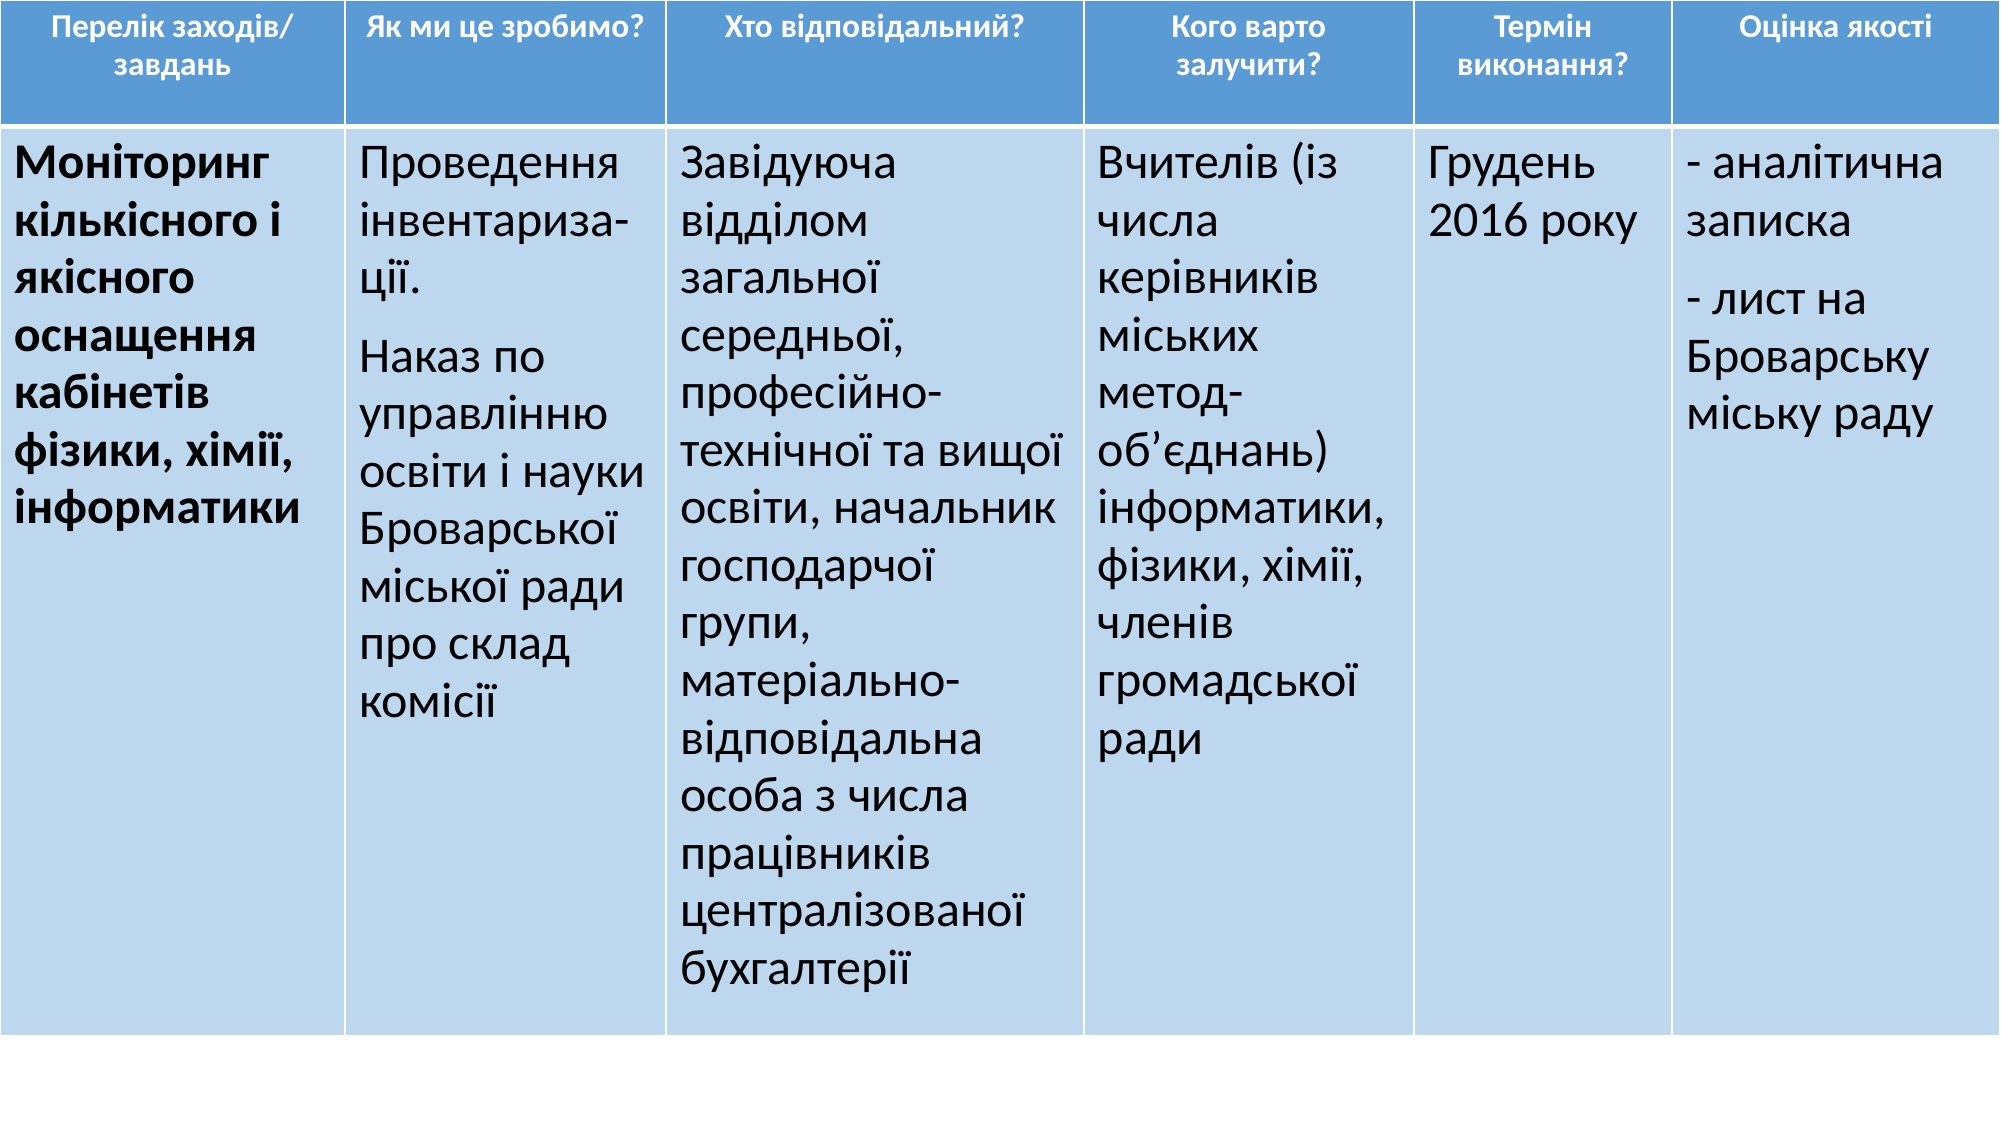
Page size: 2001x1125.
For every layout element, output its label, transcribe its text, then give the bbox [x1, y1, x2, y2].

table_cell Моніторинг кількісного і якісного оснащення кабінетів фізики, хімії, інформатики [1, 129, 344, 1035]
table_header Як ми це зробимо? [346, 1, 665, 124]
table_header Перелік заходів/ завдань [1, 1, 344, 124]
table_header Термін виконання? [1415, 1, 1671, 124]
table_header Хто відповідальний? [667, 1, 1083, 124]
table_cell Грудень 2016 року [1415, 129, 1671, 1035]
table_cell - аналітична записка - лист на Броварську міську раду [1673, 129, 1999, 1035]
table_cell Вчителів (із числа керівників міських метод-об’єднань) інформатики, фізики, хімії, членів громадської ради [1085, 129, 1413, 1035]
table_header Оцінка якості [1673, 1, 1999, 124]
table_cell Проведення інвентариза-ції. Наказ по управлінню освіти і науки Броварської міської ради про склад комісії [346, 129, 665, 1035]
table_header Кого варто залучити? [1085, 1, 1413, 124]
table_cell Завідуюча відділом загальної середньої, професійно-технічної та вищої освіти, начальник господарчої групи, матеріально-відповідальна особа з числа працівників централізованої бухгалтерії [667, 129, 1083, 1035]
